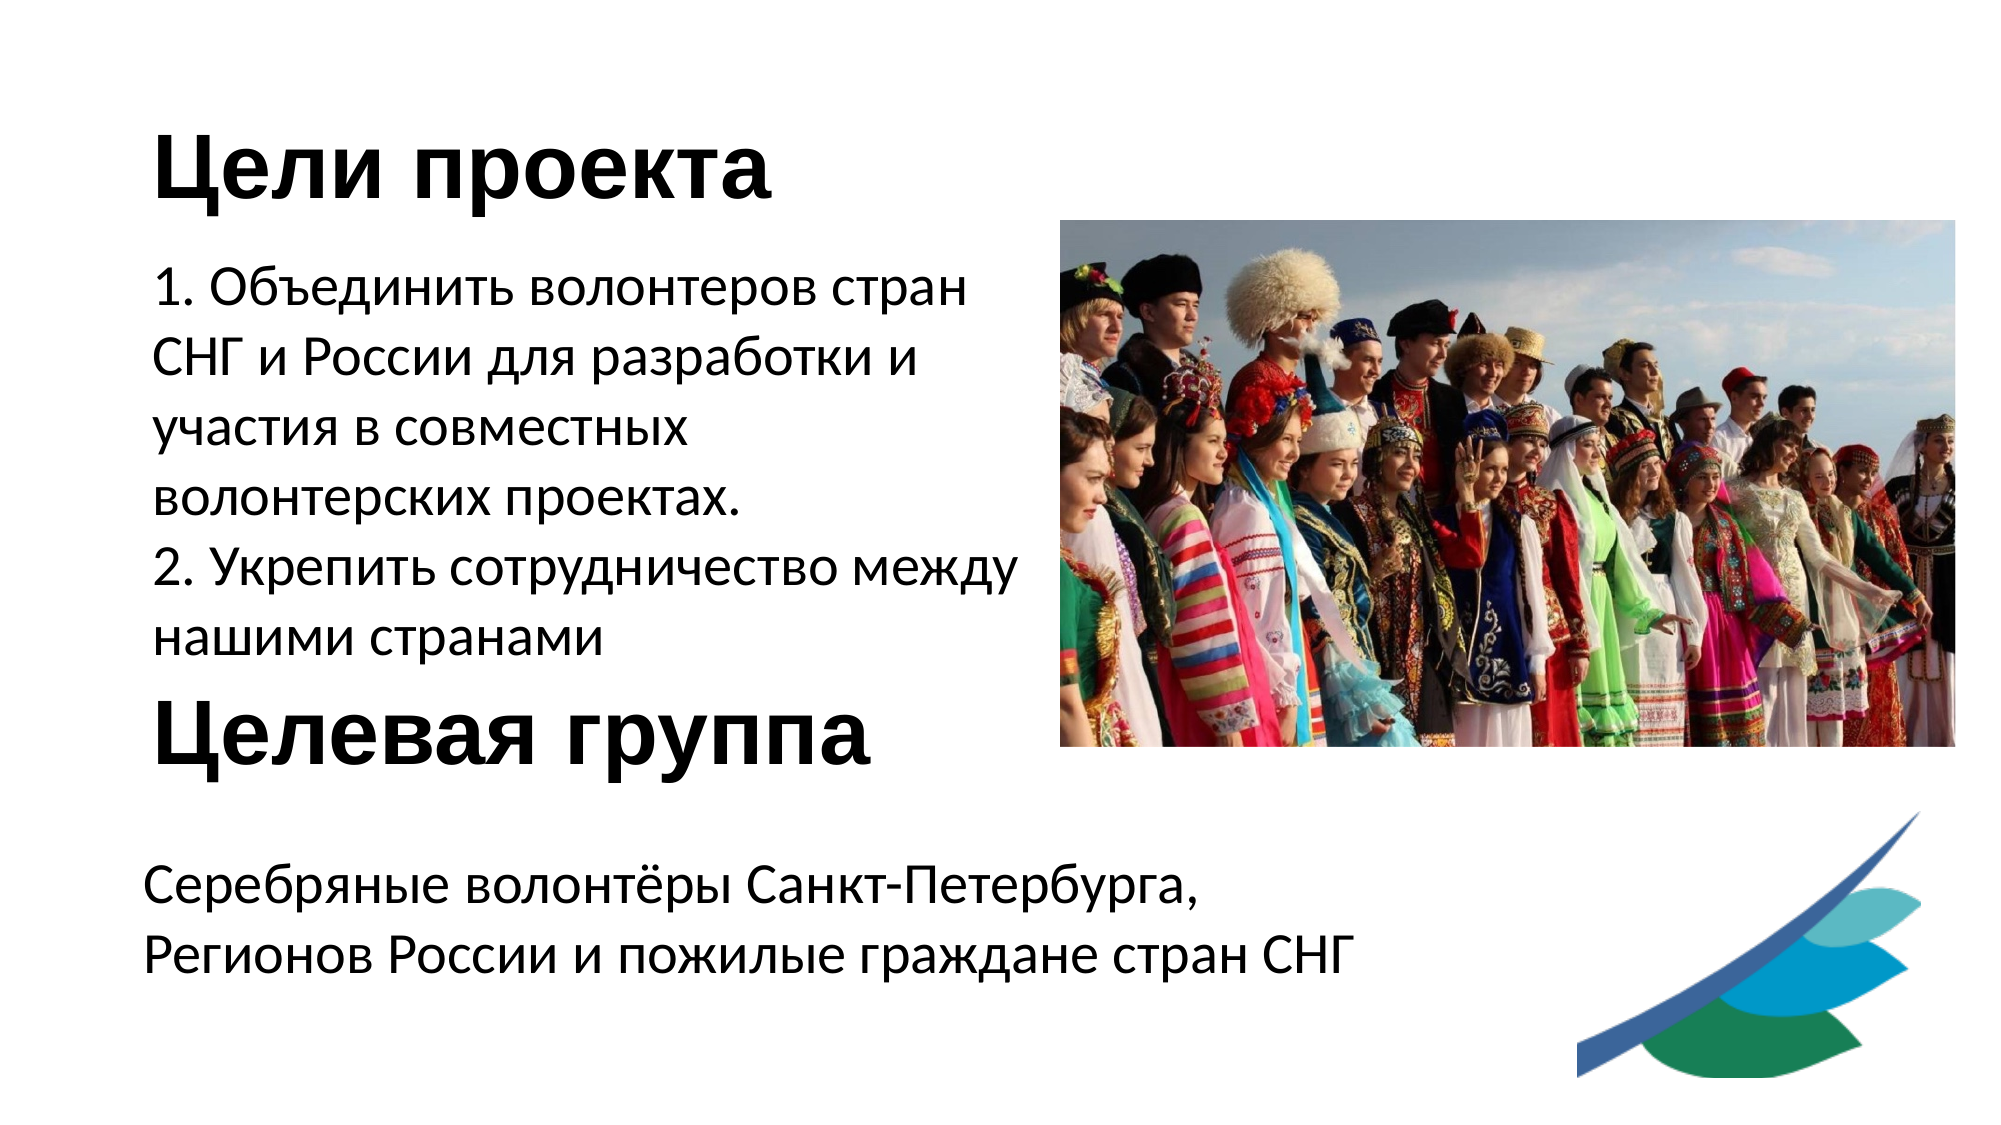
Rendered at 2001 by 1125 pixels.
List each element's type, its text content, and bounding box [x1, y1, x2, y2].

picture [1577, 811, 1921, 1078]
text_box Серебряные волонтёры Санкт-Петербурга, Регионов России и пожилые граждане стран СНГ [128, 838, 1577, 1061]
text_box 1. Объединить волонтеров стран СНГ и России для разработки и участия в совместных волонтерских проектах. 2. Укрепить сотрудничество между нашими странами [137, 240, 1040, 626]
title Цели проекта [137, 59, 1863, 278]
text_box Целевая группа [137, 626, 1863, 838]
picture [1060, 220, 1956, 747]
